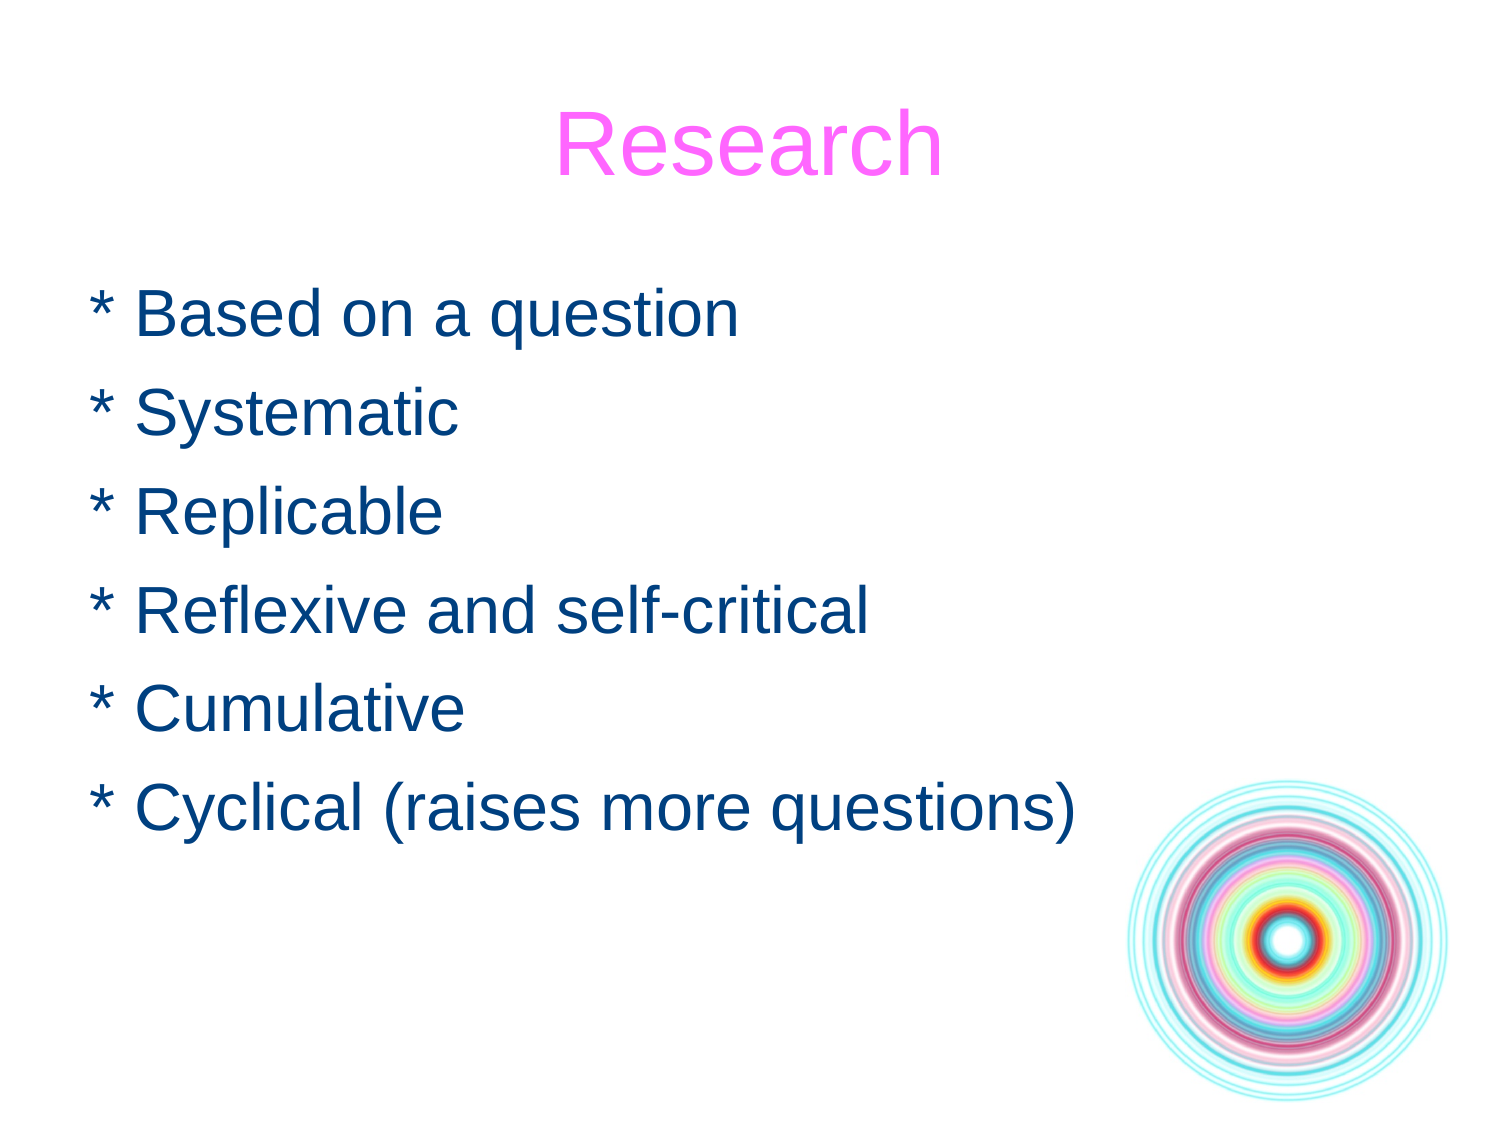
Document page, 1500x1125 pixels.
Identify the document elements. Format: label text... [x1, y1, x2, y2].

picture [1125, 778, 1450, 1103]
list * Based on a question * Systematic * Replicable * Reflexive and self-critical * Cumulative * Cyclical (raises more questions) [74, 262, 1426, 870]
title Research [74, 44, 1426, 233]
